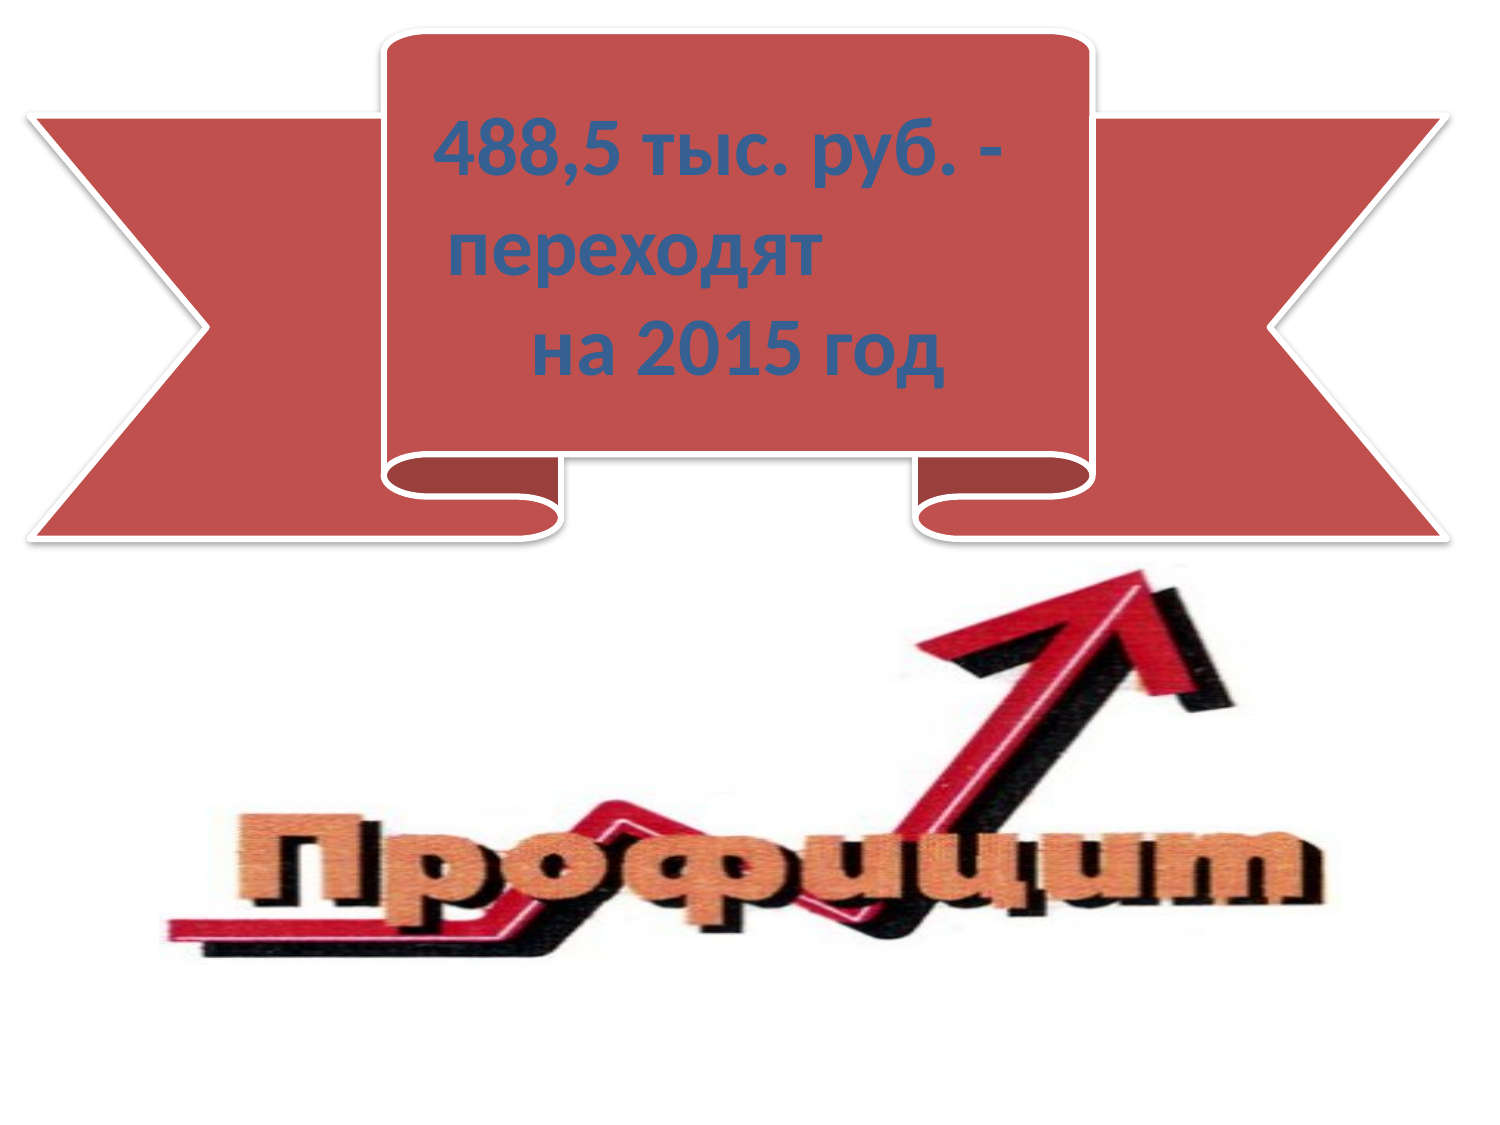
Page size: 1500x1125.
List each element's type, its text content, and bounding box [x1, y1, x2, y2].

text_box 488,5 тыс. руб. - переходят на 2015 год [26, 27, 1450, 543]
picture [159, 562, 1341, 965]
